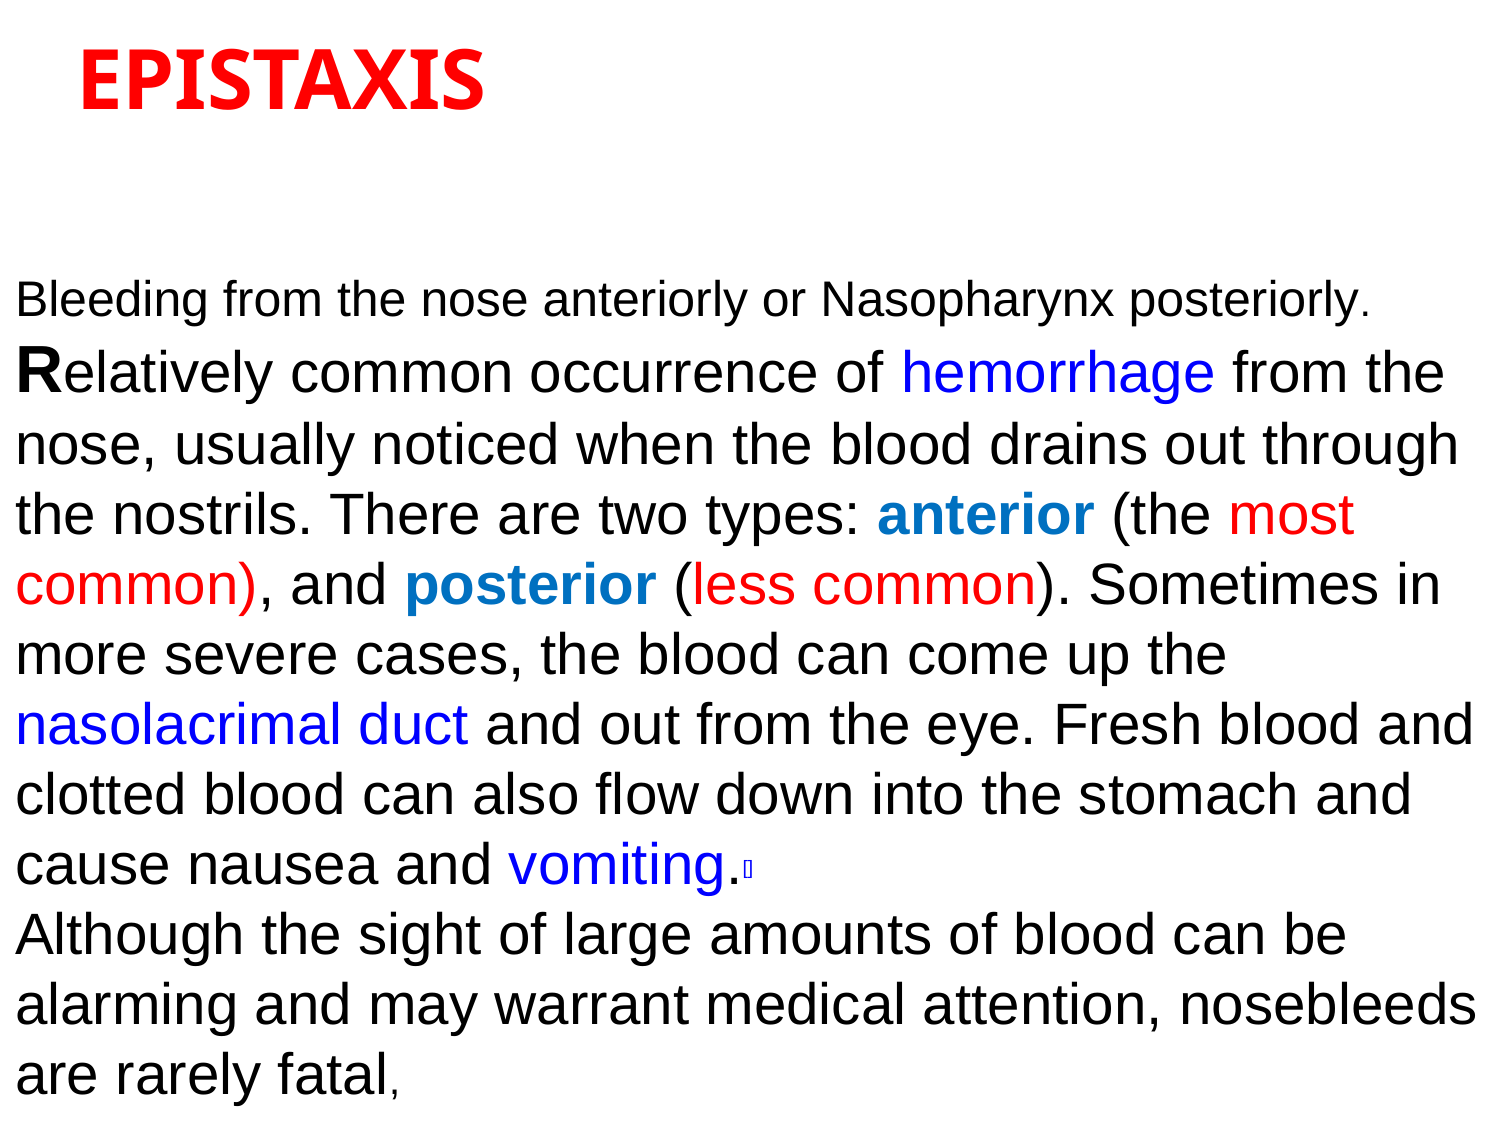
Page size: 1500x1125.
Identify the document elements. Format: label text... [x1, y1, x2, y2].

text_box EPISTAXIS Bleeding from the nose anteriorly or Nasopharynx posteriorly. Relatively common occurrence of hemorrhage from the nose, usually noticed when the blood drains out through the nostrils. There are two types: anterior (the most common), and posterior (less common). Sometimes in more severe cases, the blood can come up the nasolacrimal duct and out from the eye. Fresh blood and clotted blood can also flow down into the stomach and cause nausea and vomiting.[] Although the sight of large amounts of blood can be alarming and may warrant medical attention, nosebleeds are rarely fatal, [0, 18, 1500, 1114]
